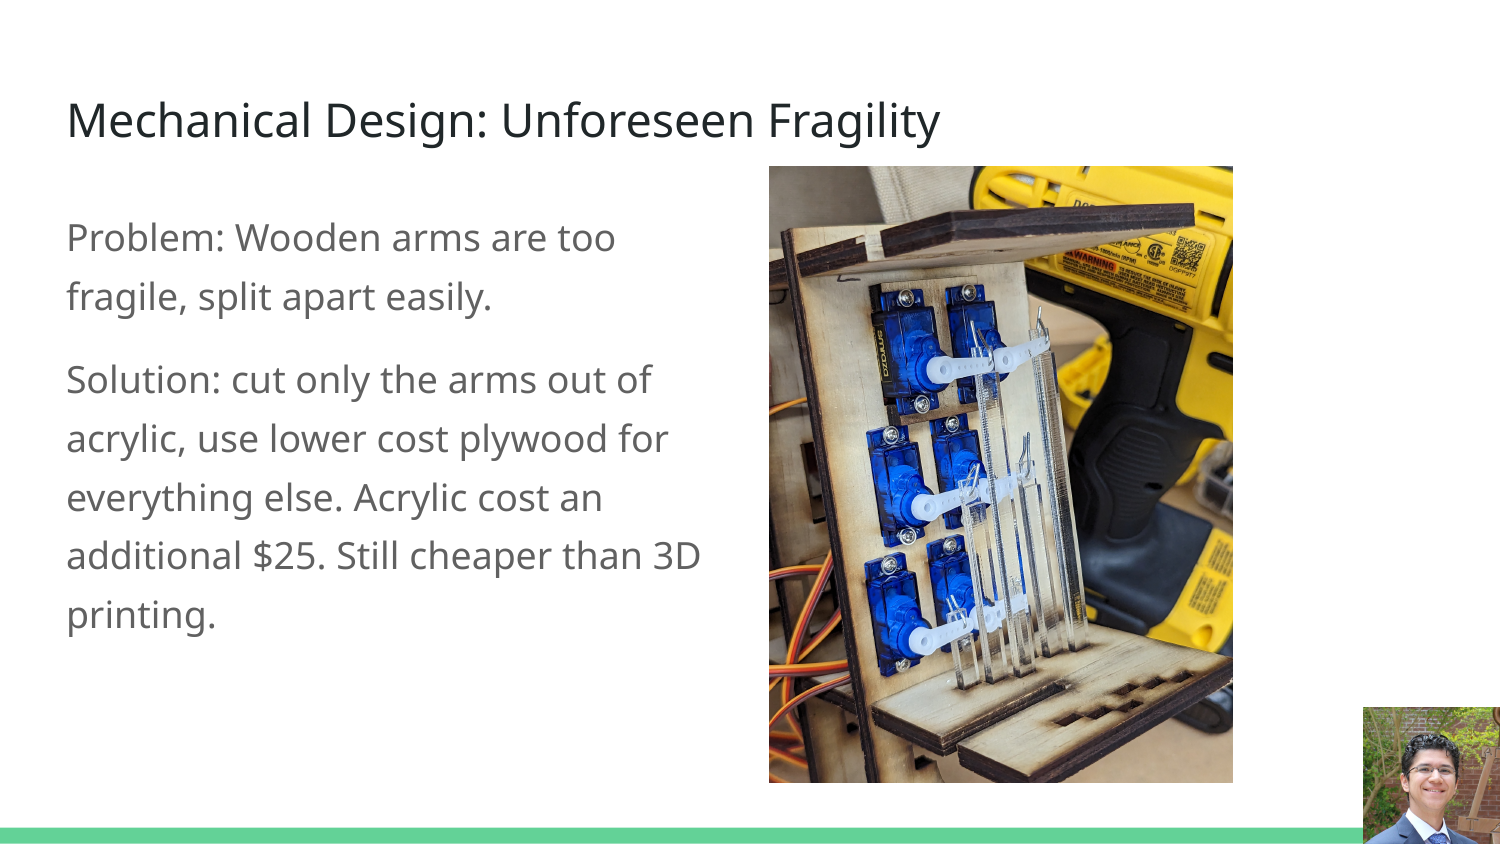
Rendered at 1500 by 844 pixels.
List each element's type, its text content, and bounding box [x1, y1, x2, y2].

picture [1363, 707, 1500, 844]
title Mechanical Design: Unforeseen Fragility [51, 72, 1449, 167]
list Problem: Wooden arms are too fragile, split apart easily. Solution: cut only the arms out of acrylic, use lower cost plywood for everything else. Acrylic cost an additional $25. Still cheaper than 3D printing. [51, 189, 739, 750]
picture [768, 166, 1233, 783]
